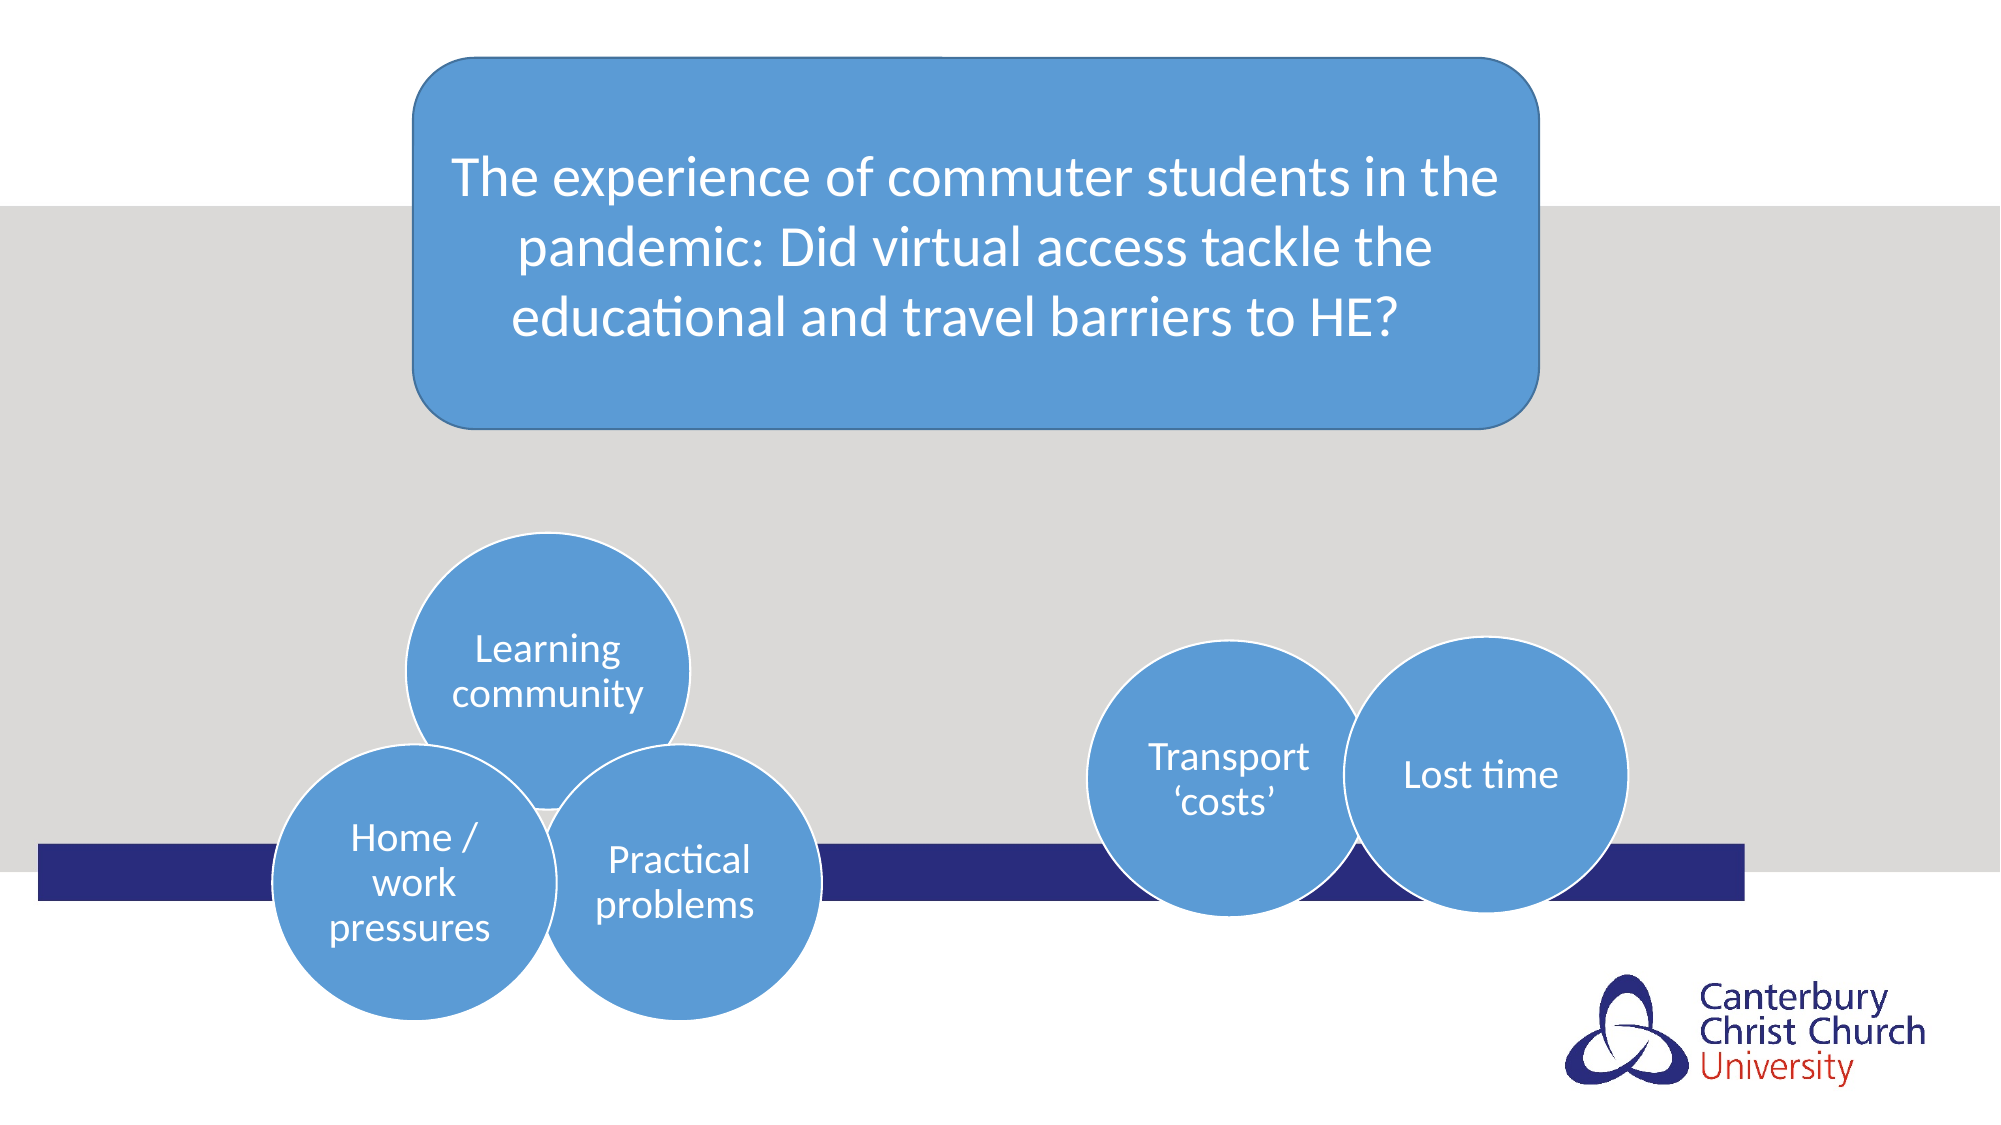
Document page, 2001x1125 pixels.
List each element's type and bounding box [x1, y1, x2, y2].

text_box [557, 744, 822, 1022]
text_box [1343, 636, 1629, 914]
picture [0, 0, 2000, 1125]
text_box [272, 744, 557, 1022]
text_box [405, 532, 691, 744]
text_box [1086, 640, 1372, 918]
